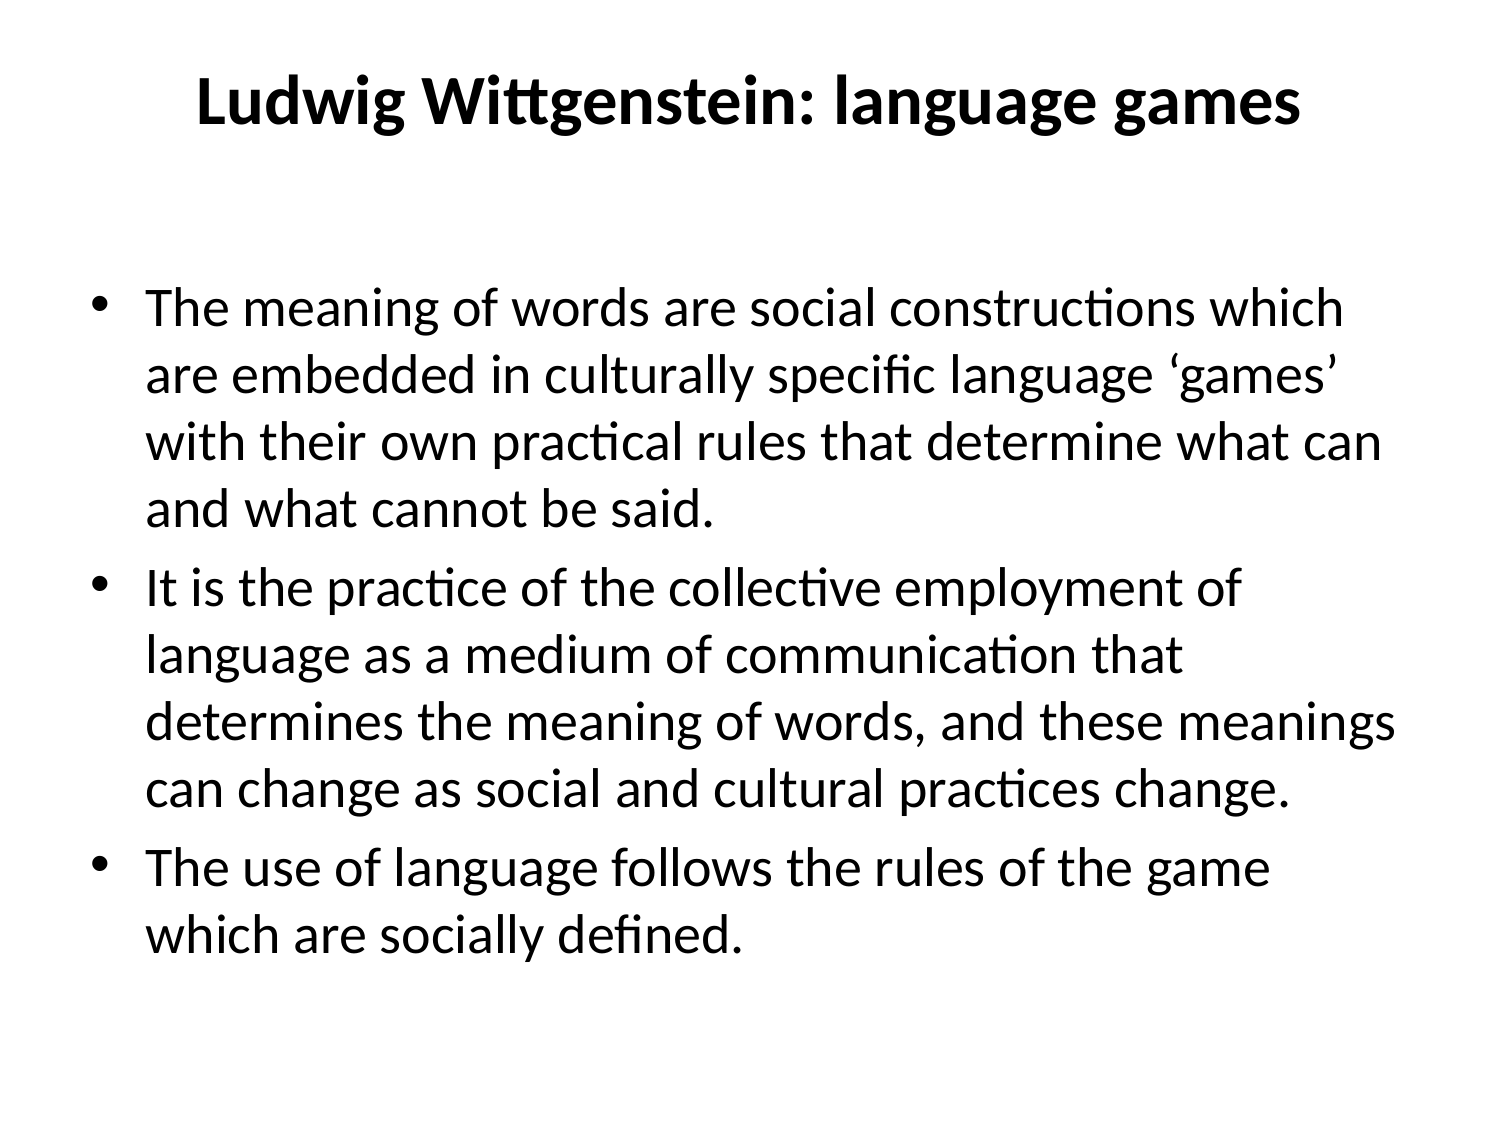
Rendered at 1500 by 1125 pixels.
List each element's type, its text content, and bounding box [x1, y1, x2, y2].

list The meaning of words are social constructions which are embedded in culturally specific language ‘games’ with their own practical rules that determine what can and what cannot be said. It is the practice of the collective employment of language as a medium of communication that determines the meaning of words, and these meanings can change as social and cultural practices change. The use of language follows the rules of the game which are socially defined. [75, 262, 1425, 1005]
title Ludwig Wittgenstein: language games [75, 45, 1425, 233]
